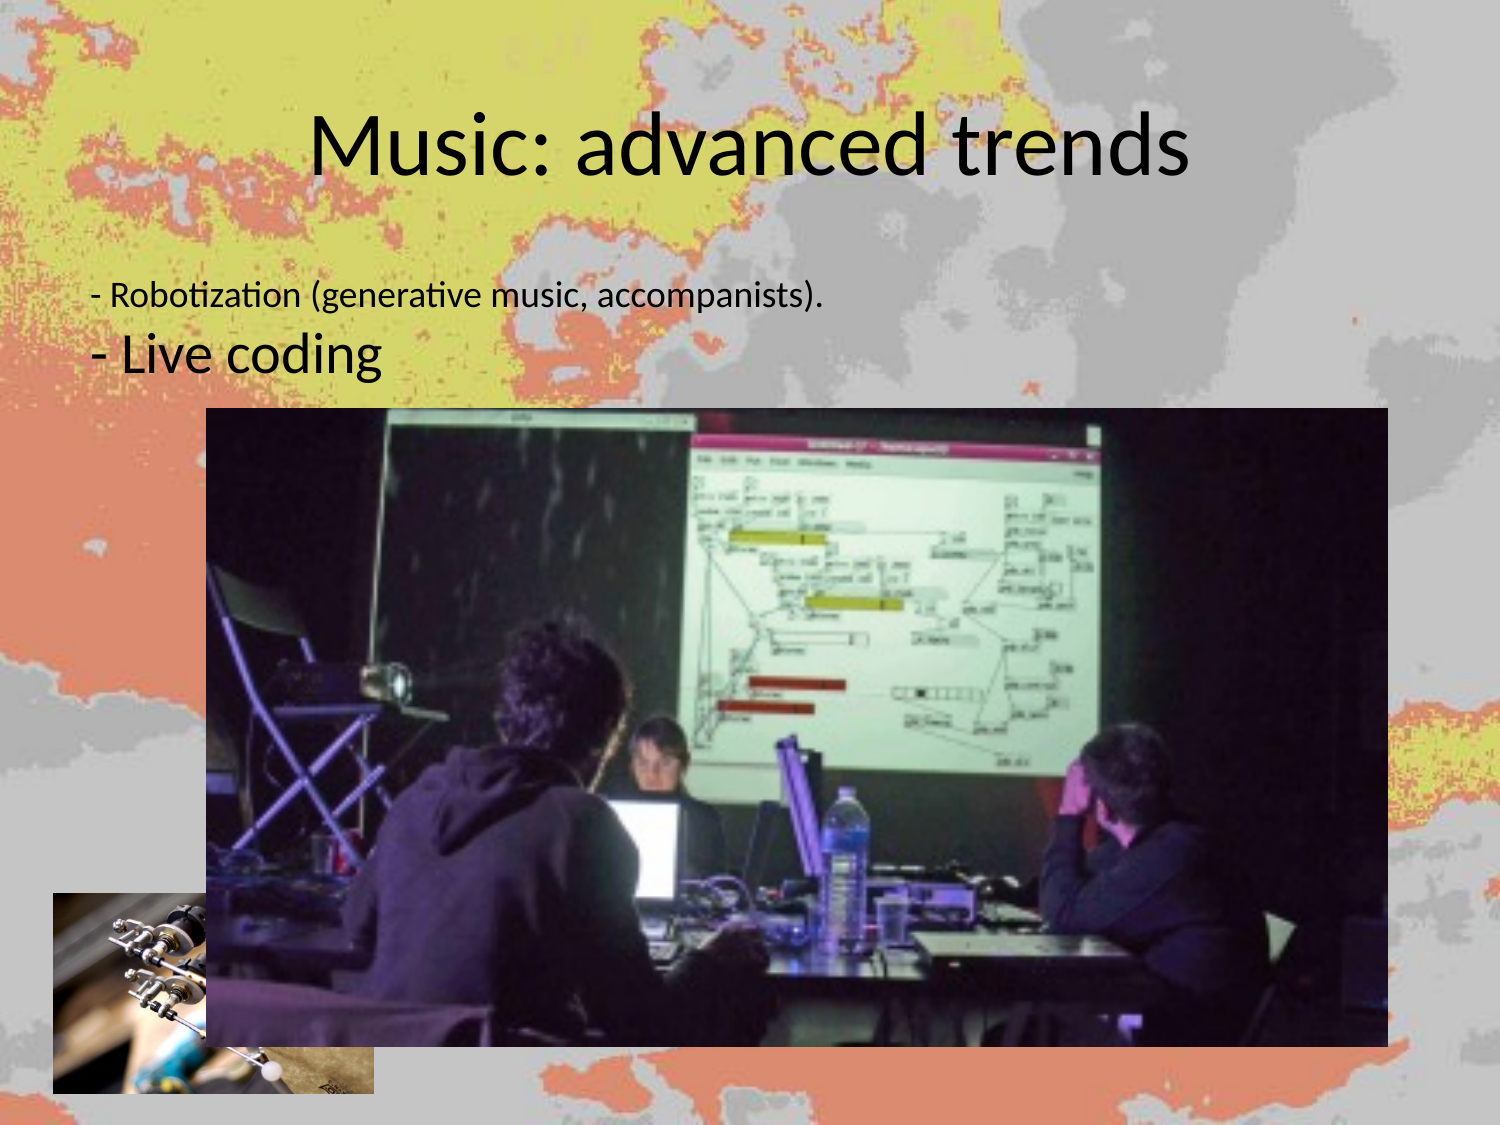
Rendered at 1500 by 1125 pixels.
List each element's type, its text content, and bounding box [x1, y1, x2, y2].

list - Robotization (generative music, accompanists). - Live coding [75, 262, 1425, 1005]
title Music: advanced trends [75, 45, 1425, 233]
picture [0, 0, 1500, 1125]
